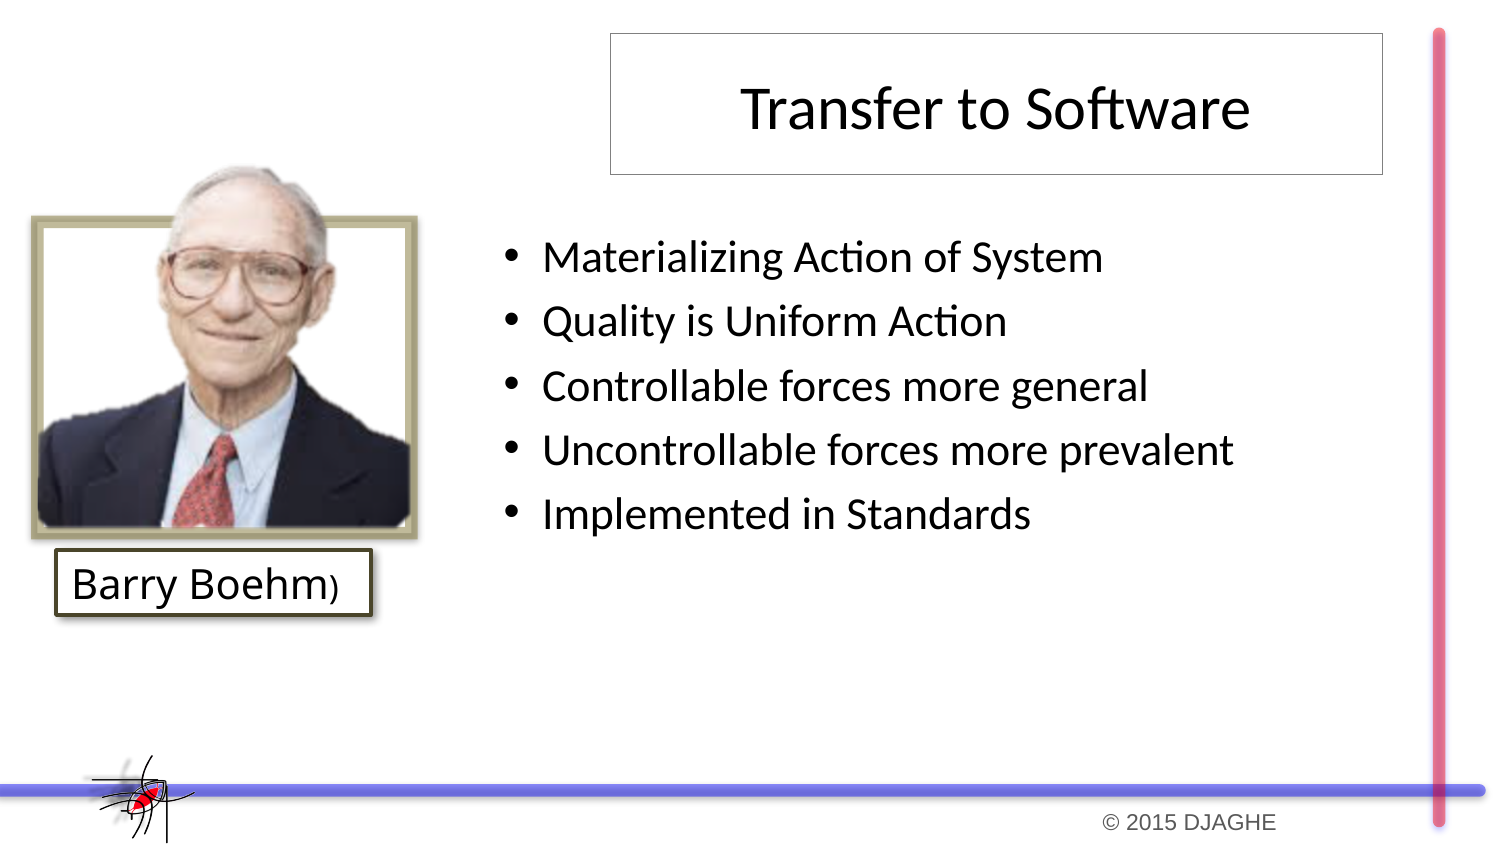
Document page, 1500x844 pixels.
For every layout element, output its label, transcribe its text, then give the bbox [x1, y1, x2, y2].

title Transfer to Software [610, 33, 1383, 175]
text_box Barry Boehm) [56, 550, 371, 615]
picture [78, 753, 198, 844]
picture [37, 151, 412, 534]
list Materializing Action of System Quality is Uniform Action Controllable forces more general Uncontrollable forces more prevalent Implemented in Standards [493, 221, 1266, 779]
